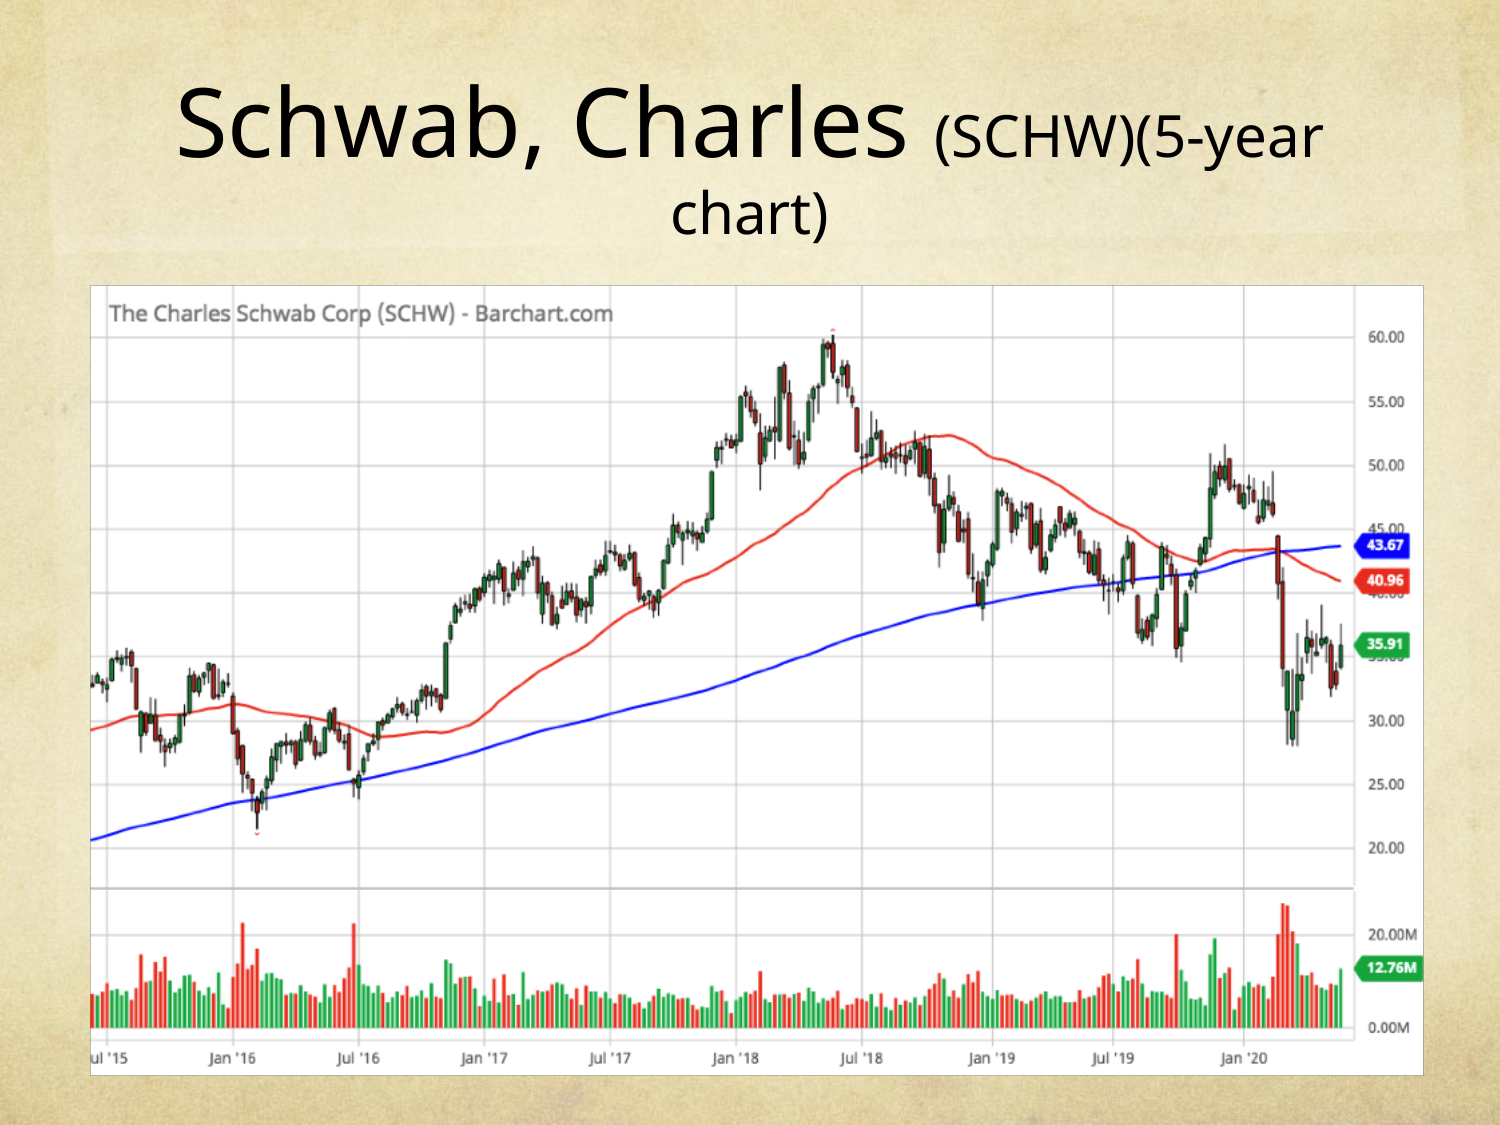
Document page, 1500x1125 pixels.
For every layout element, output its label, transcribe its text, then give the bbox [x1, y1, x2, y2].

title Schwab, Charles (SCHW)(5-year chart) [150, 82, 1350, 216]
picture [0, 0, 1500, 1125]
